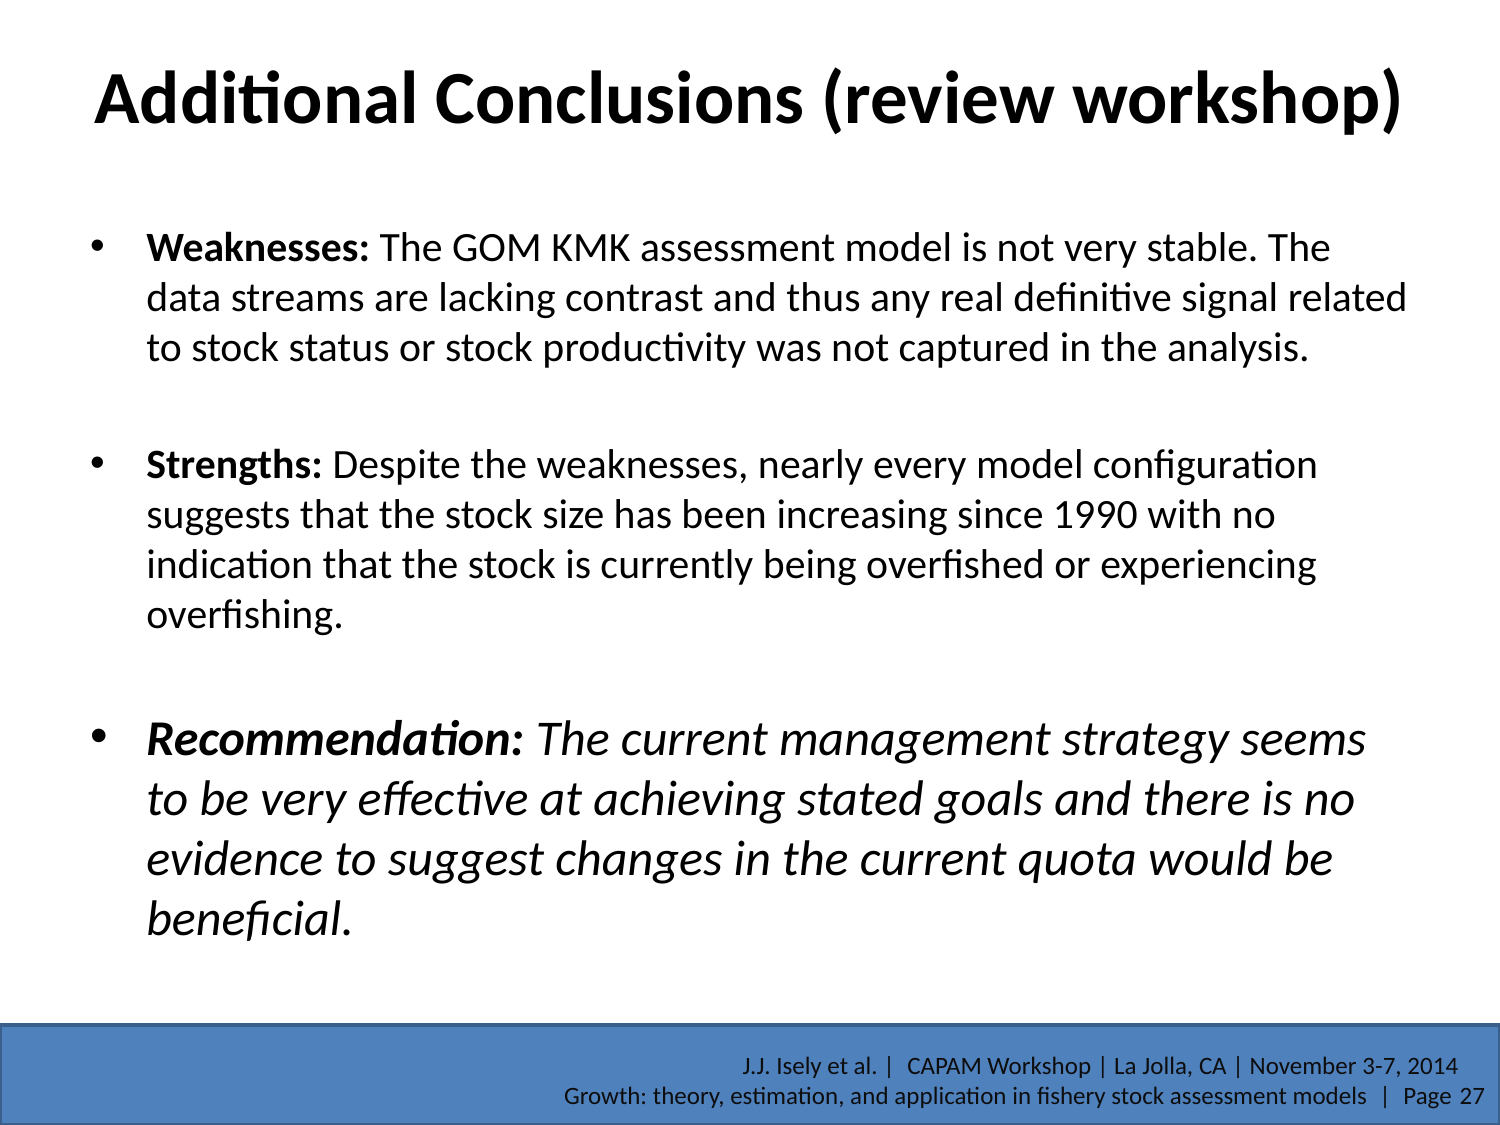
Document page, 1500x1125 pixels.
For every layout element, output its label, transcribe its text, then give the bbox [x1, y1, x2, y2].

text_box [0, 1023, 1500, 1125]
list Weaknesses: The GOM KMK assessment model is not very stable. The data streams are lacking contrast and thus any real definitive signal related to stock status or stock productivity was not captured in the analysis. Strengths: Despite the weaknesses, nearly every model configuration suggests that the stock size has been increasing since 1990 with no indication that the stock is currently being overfished or experiencing overfishing. Recommendation: The current management strategy seems to be very effective at achieving stated goals and there is no evidence to suggest changes in the current quota would be beneficial. [75, 212, 1425, 1010]
title Additional Conclusions (review workshop) [75, 0, 1425, 188]
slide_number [525, 1050, 1500, 1110]
